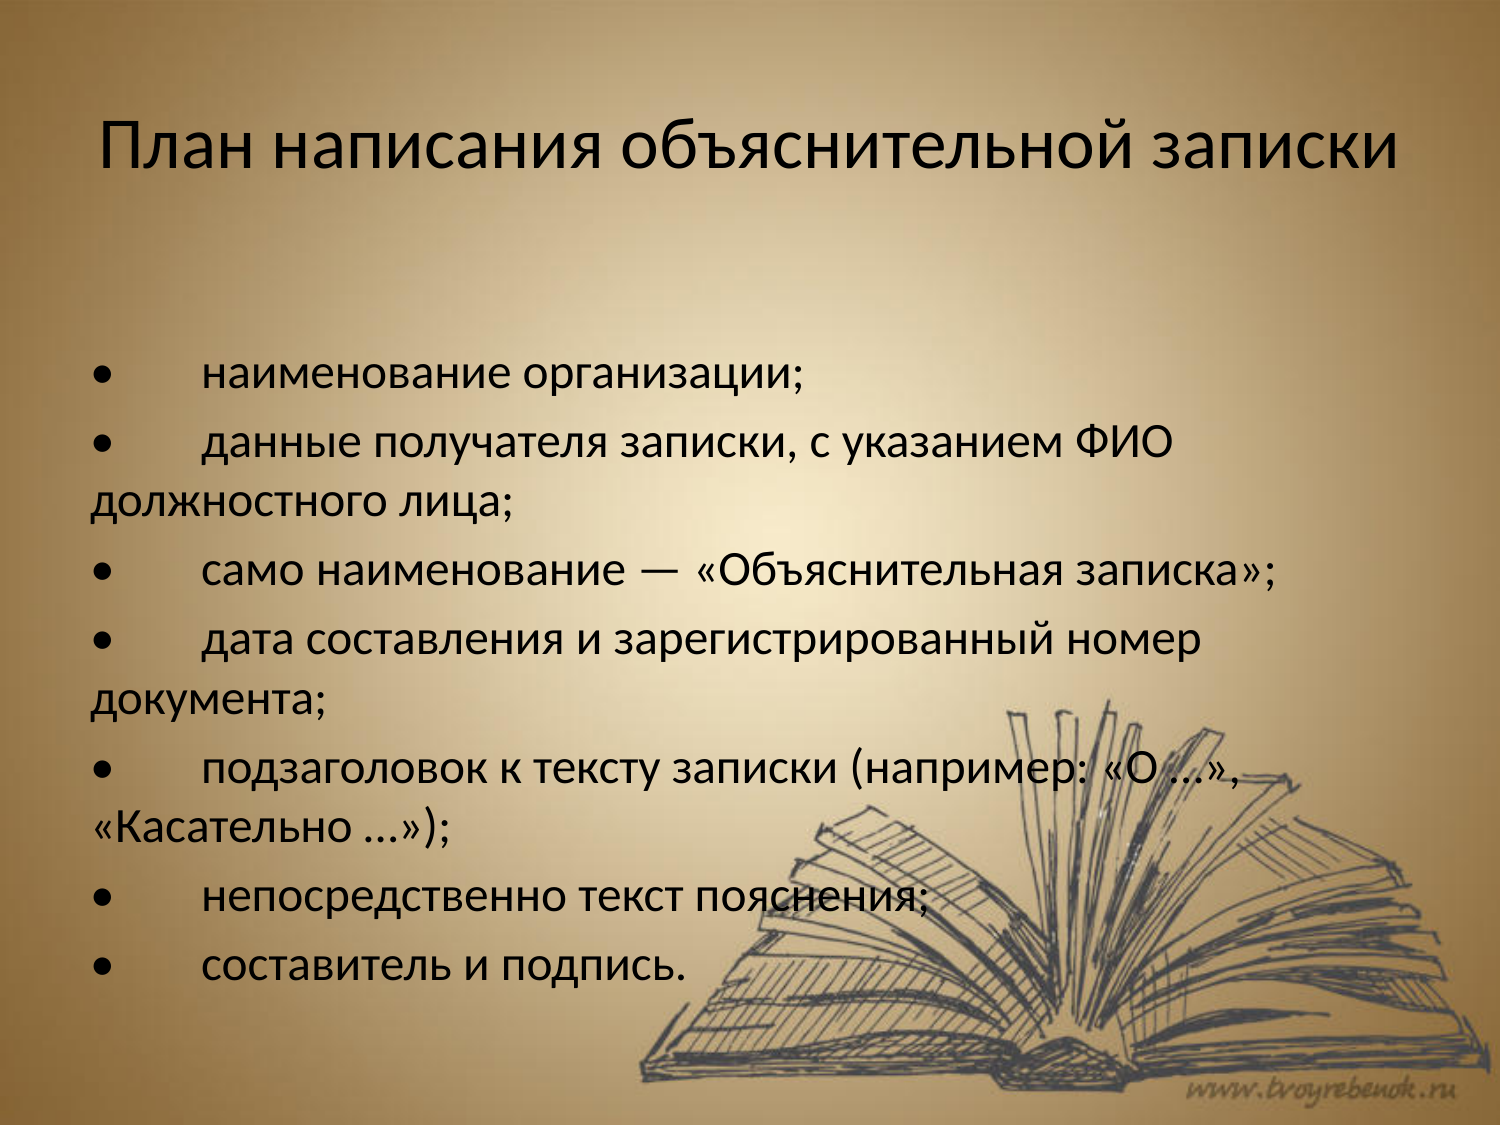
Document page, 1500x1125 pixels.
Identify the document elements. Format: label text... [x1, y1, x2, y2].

picture [0, 0, 1500, 1125]
list • наименование организации; • данные получателя записки, с указанием ФИО должностного лица; • само наименование — «Объяснительная записка»; • дата составления и зарегистрированный номер документа; • подзаголовок к тексту записки (например: «О …», «Касательно …»); • непосредственно текст пояснения; • составитель и подпись. [75, 262, 1425, 1005]
title План написания объяснительной записки [75, 45, 1425, 233]
